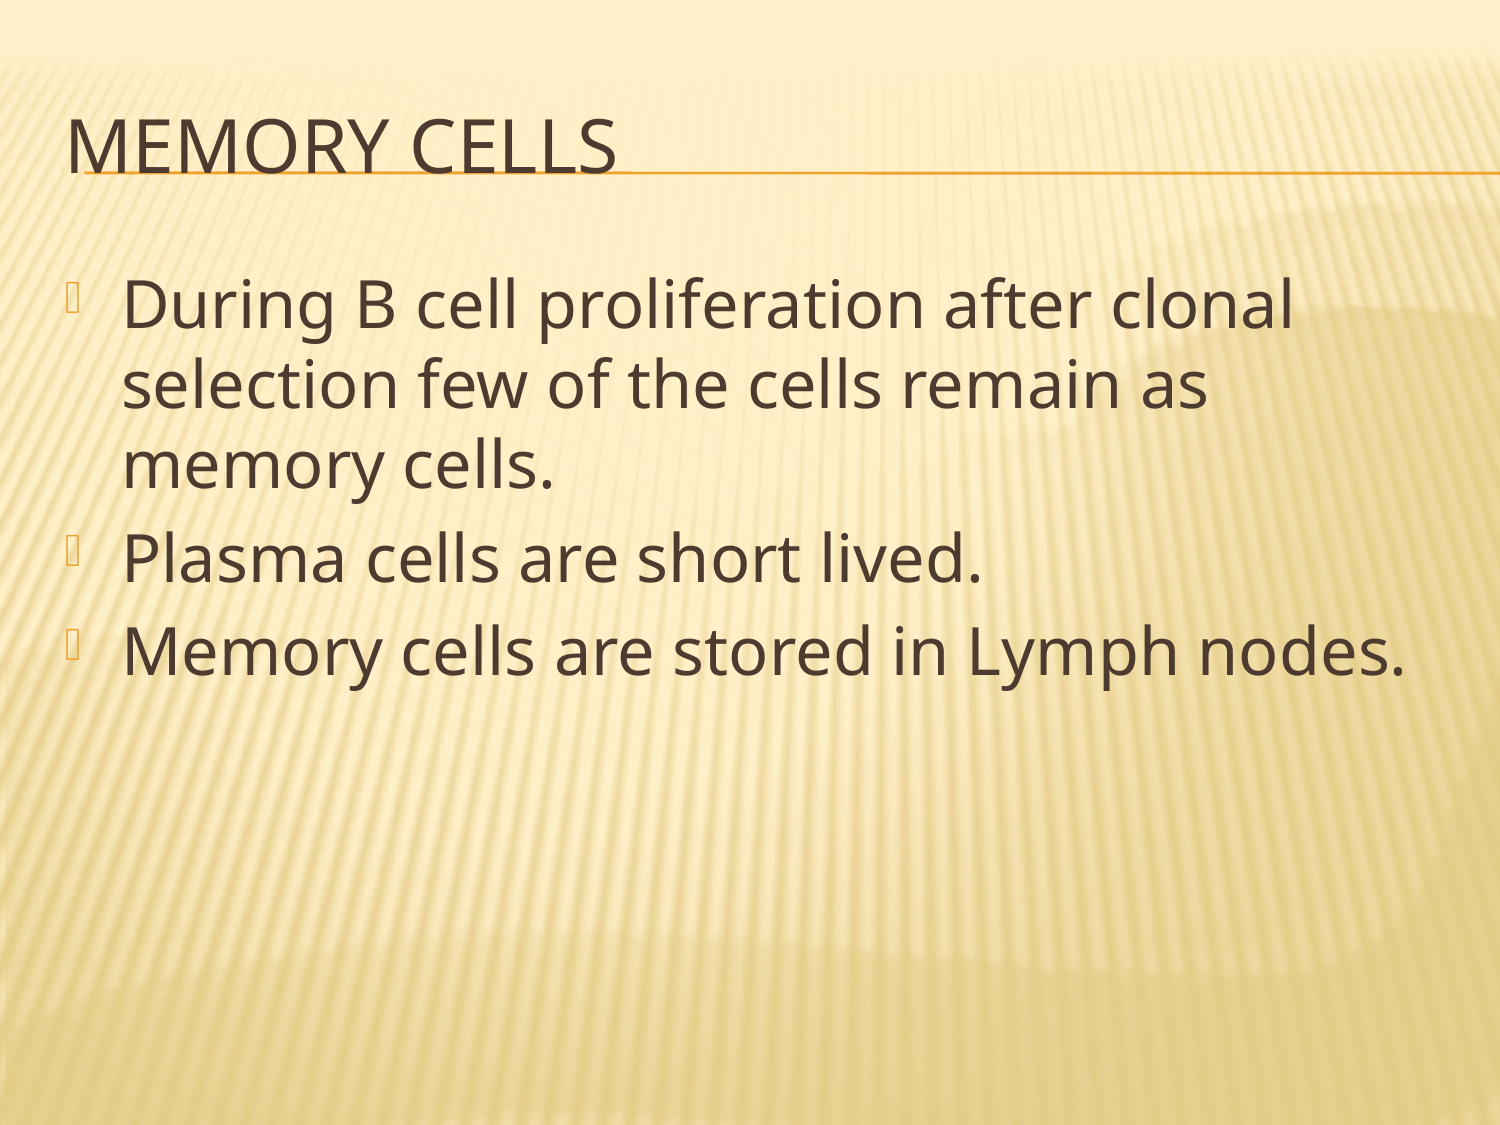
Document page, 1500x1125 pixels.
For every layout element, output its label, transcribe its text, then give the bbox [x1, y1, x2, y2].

title Memory cells [50, 75, 1475, 213]
list During B cell proliferation after clonal selection few of the cells remain as memory cells. Plasma cells are short lived. Memory cells are stored in Lymph nodes. [50, 254, 1475, 998]
